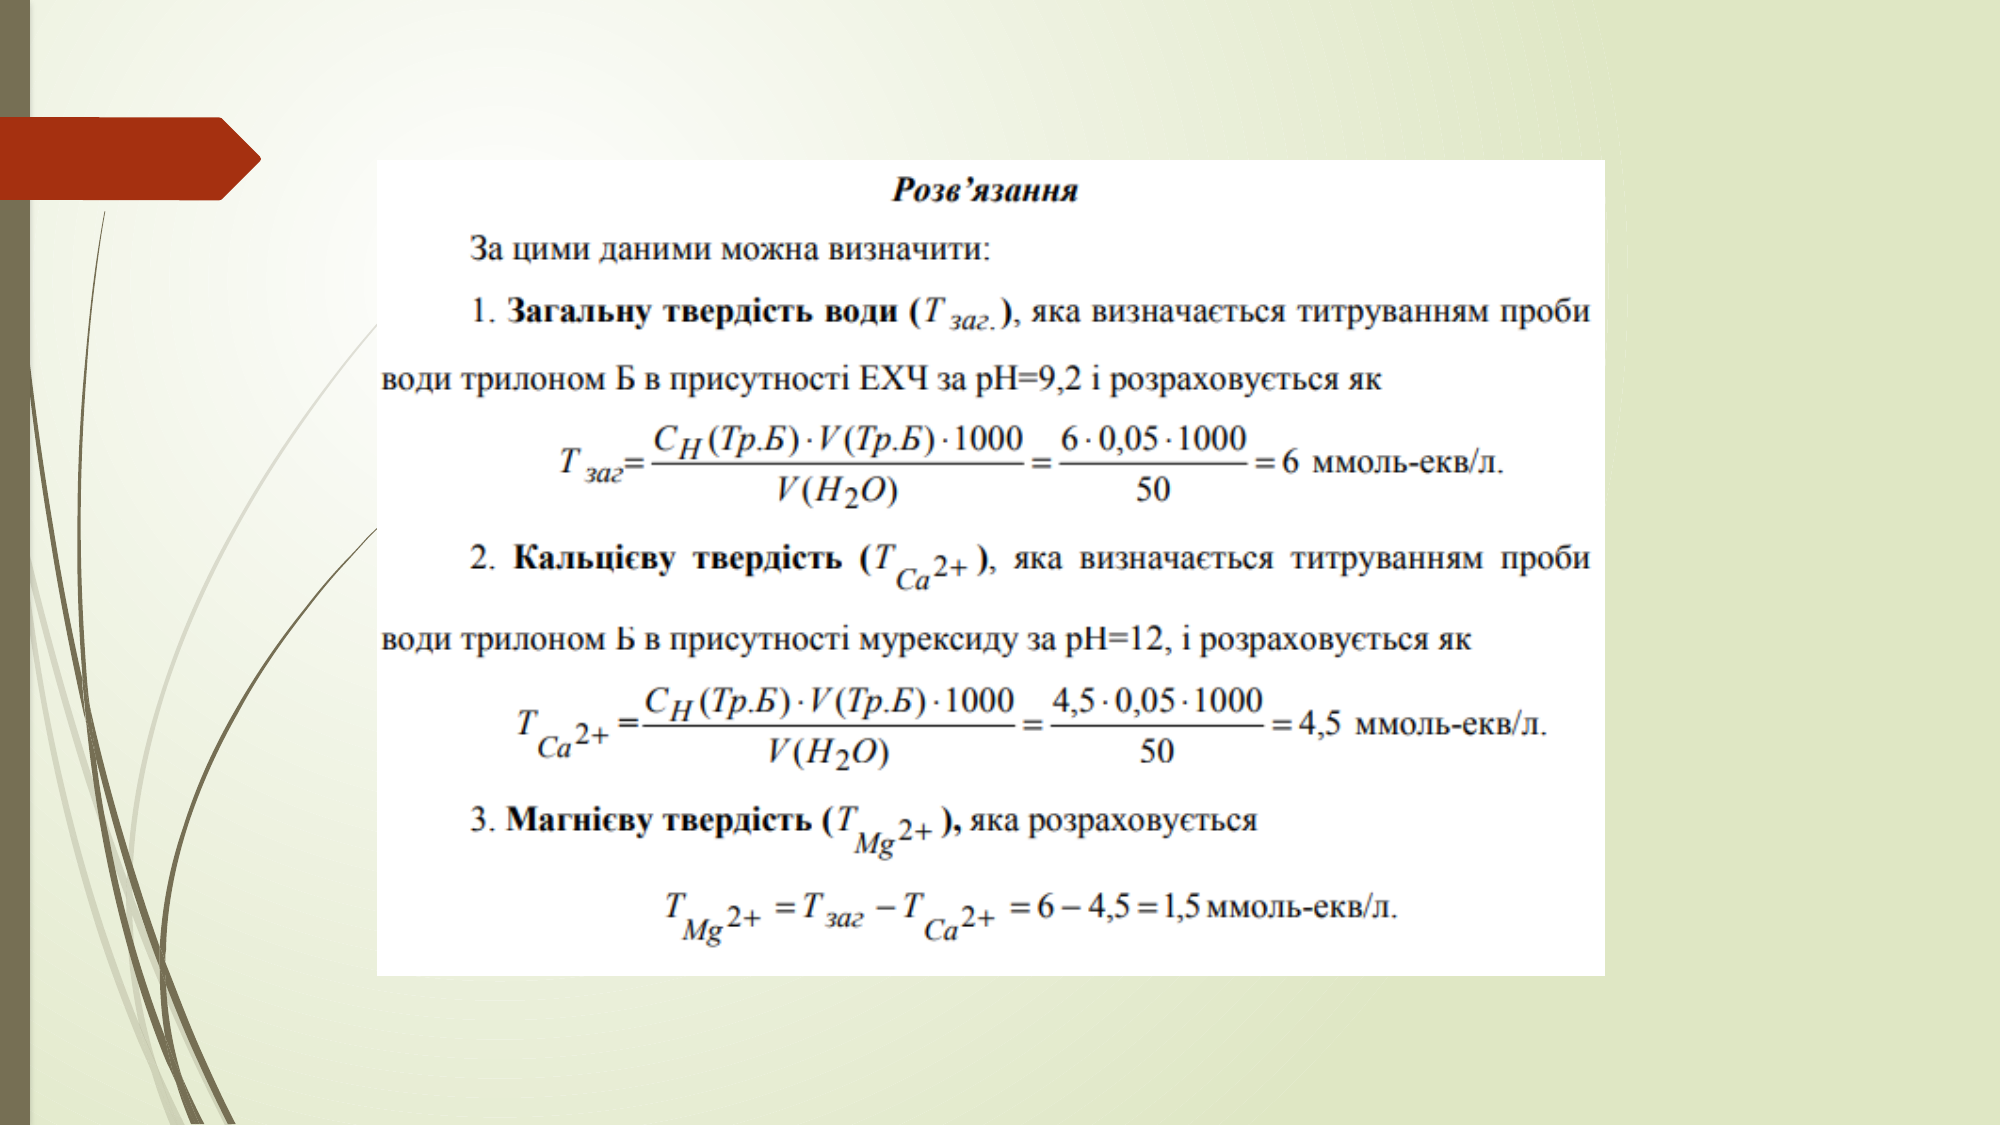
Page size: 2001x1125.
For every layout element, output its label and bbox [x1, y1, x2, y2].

picture [377, 160, 1605, 977]
